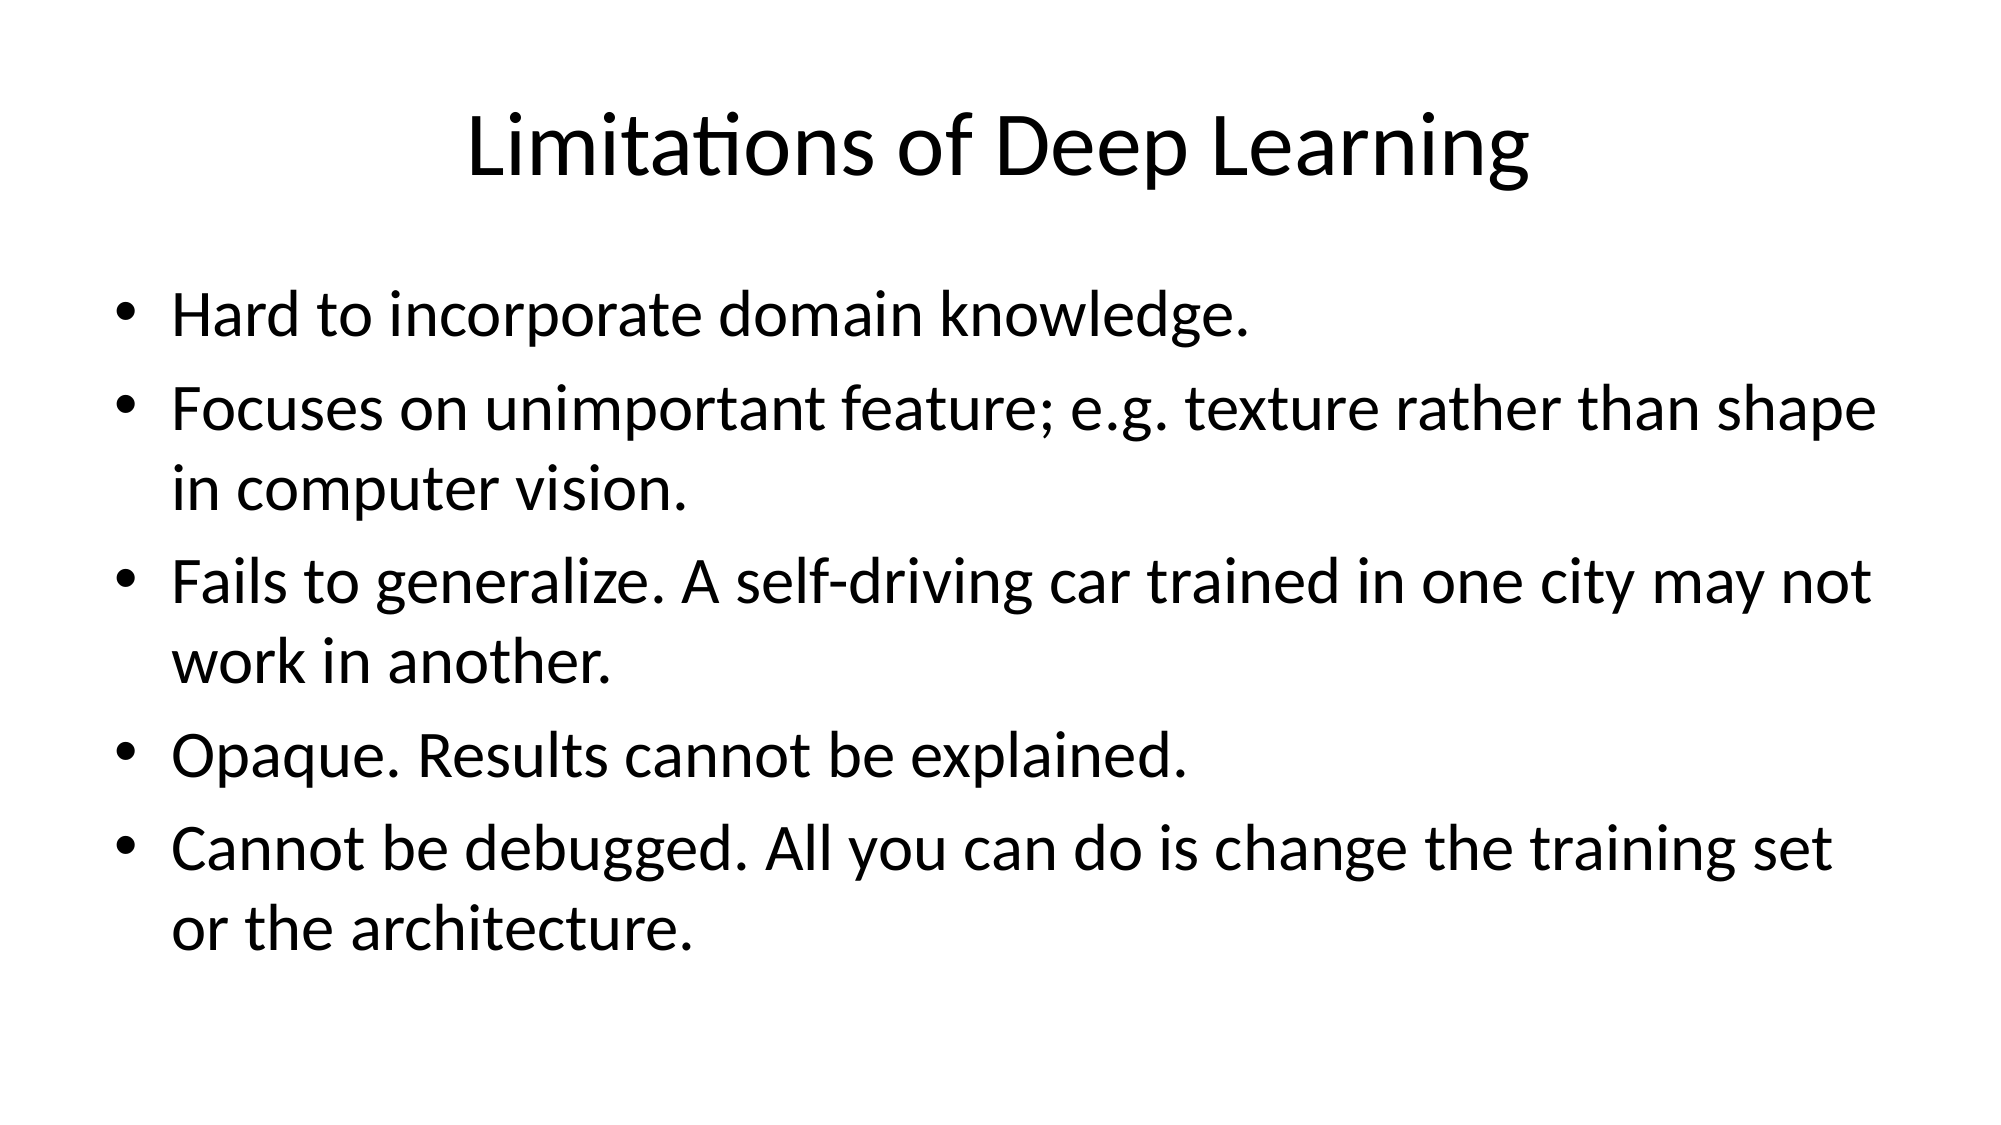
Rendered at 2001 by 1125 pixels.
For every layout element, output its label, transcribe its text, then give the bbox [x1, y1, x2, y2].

list Hard to incorporate domain knowledge. Focuses on unimportant feature; e.g. texture rather than shape in computer vision. Fails to generalize. A self-driving car trained in one city may not work in another. Opaque. Results cannot be explained. Cannot be debugged. All you can do is change the training set or the architecture. [99, 262, 1900, 1005]
title Limitations of Deep Learning [99, 45, 1900, 233]
